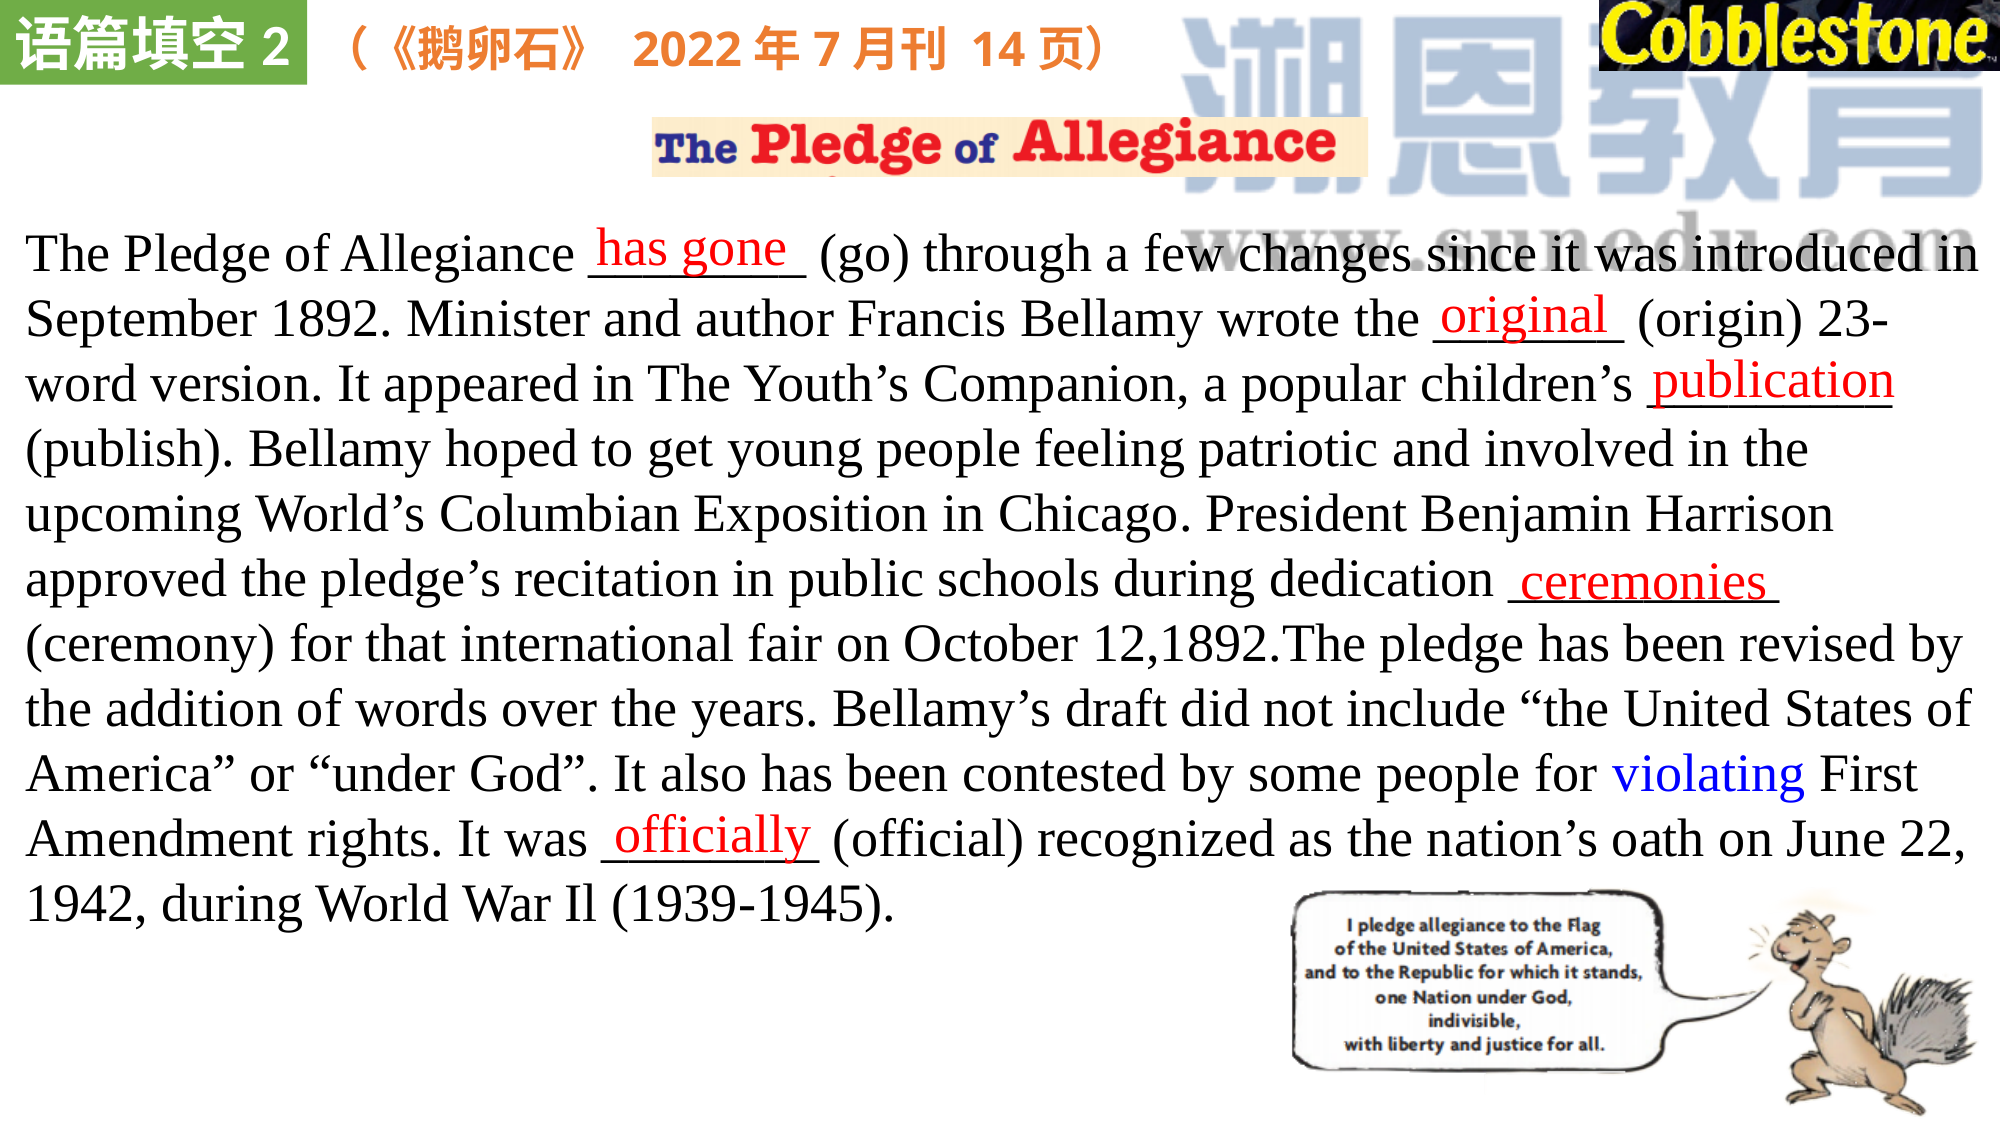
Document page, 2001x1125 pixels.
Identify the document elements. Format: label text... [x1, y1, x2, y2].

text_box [651, 117, 1369, 177]
text_box has gone [581, 203, 803, 284]
text_box officially [599, 790, 841, 871]
text_box 语篇填空2 [0, 0, 308, 85]
text_box original [1425, 270, 1638, 351]
text_box （《鹅卵石》 2022年7月刊 14页） [307, 10, 1397, 83]
picture [1178, 0, 2000, 210]
picture [1280, 883, 1992, 1125]
text_box publication [1637, 335, 1911, 416]
text_box ceremonies [1505, 538, 1796, 618]
text_box The Pledge of Allegiance ________ (go) through a few changes since it was introduced in September 1892. Minister and author Francis Bellamy wrote the _______ (origin) 23-word version. It appeared in The Youth’s Companion, a popular children’s _________ (publish). Bellamy hoped to get young people feeling patriotic and involved in the upcoming World’s Columbian Exposition in Chicago. President Benjamin Harrison approved the pledge’s recitation in public schools during dedication __________ (ceremony) for that international fair on October 12,1892.The pledge has been revised by the addition of words over the years. Bellamy’s draft did not include “the United States of America” or “under God”. It also has been contested by some people for violating First Amendment rights. It was ________ (official) recognized as the nation’s oath on June 22, 1942, during World War Il (1939-1945). [11, 210, 2000, 940]
